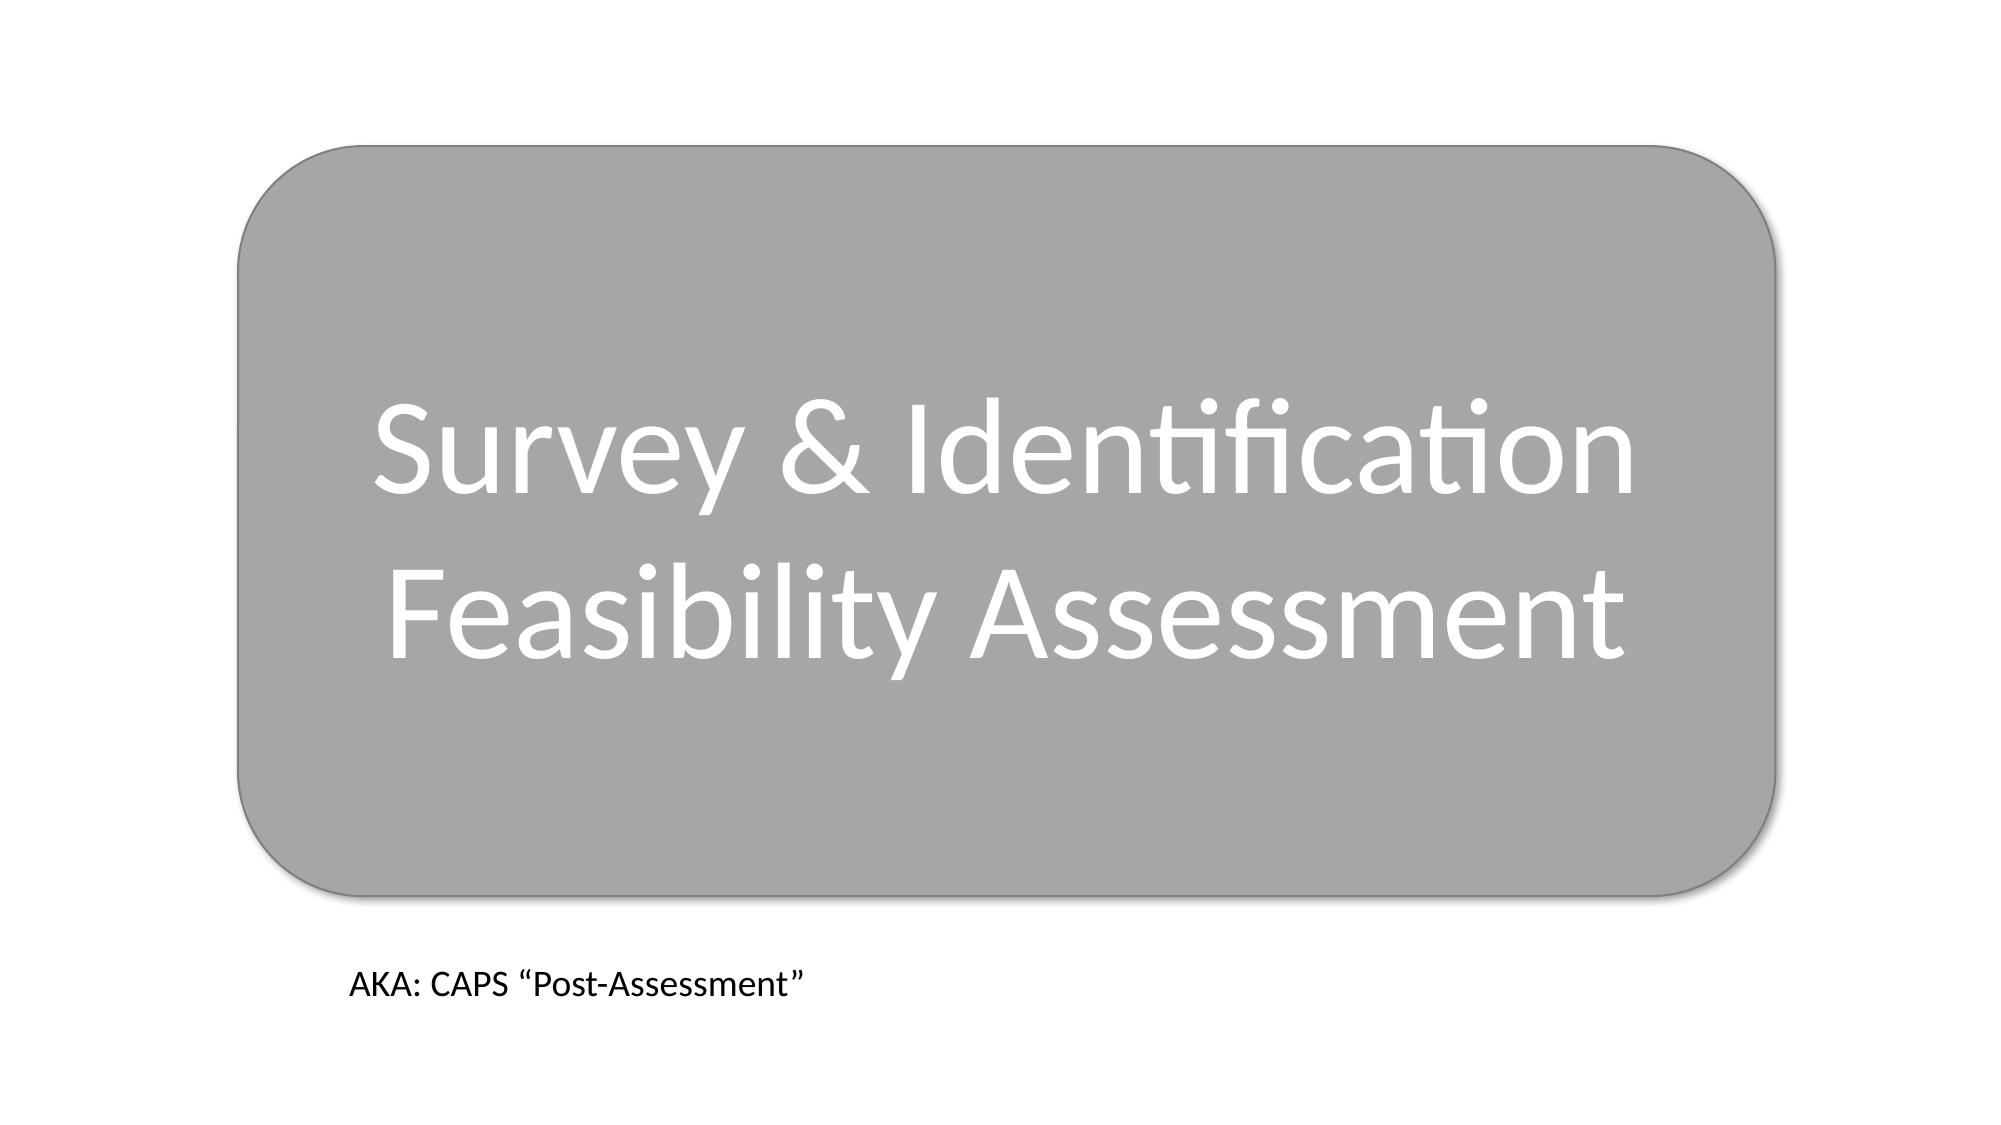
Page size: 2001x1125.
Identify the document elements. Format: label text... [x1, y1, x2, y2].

text_box AKA: CAPS “Post-Assessment” [334, 951, 1648, 1012]
text_box Survey & Identification Feasibility Assessment [236, 145, 1777, 898]
